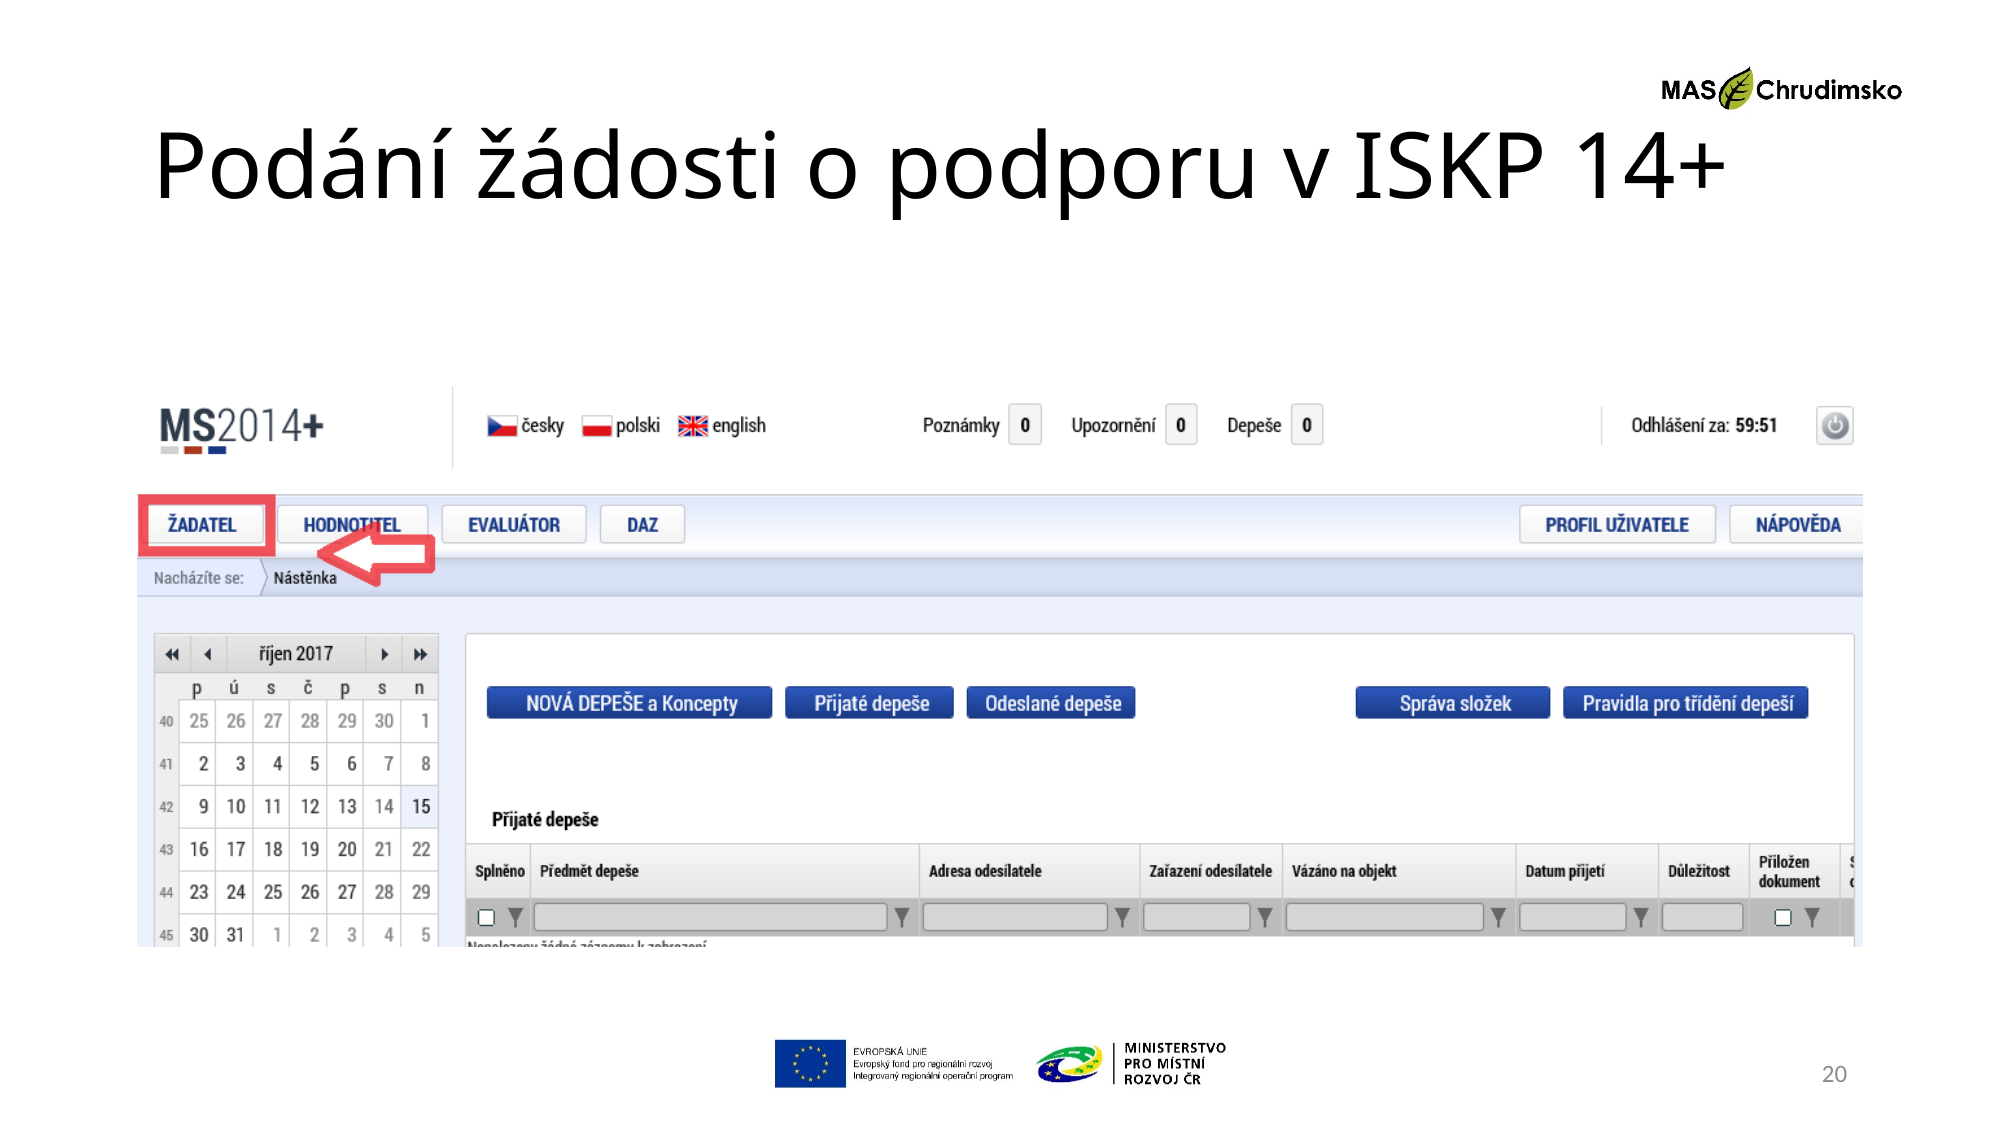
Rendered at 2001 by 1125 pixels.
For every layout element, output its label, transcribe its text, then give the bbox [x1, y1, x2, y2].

slide_number 20 [1412, 1042, 1863, 1103]
picture [759, 1023, 1241, 1103]
picture [1641, 59, 1922, 116]
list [137, 365, 1863, 947]
title Podání žádosti o podporu v ISKP 14+ [137, 59, 1863, 278]
